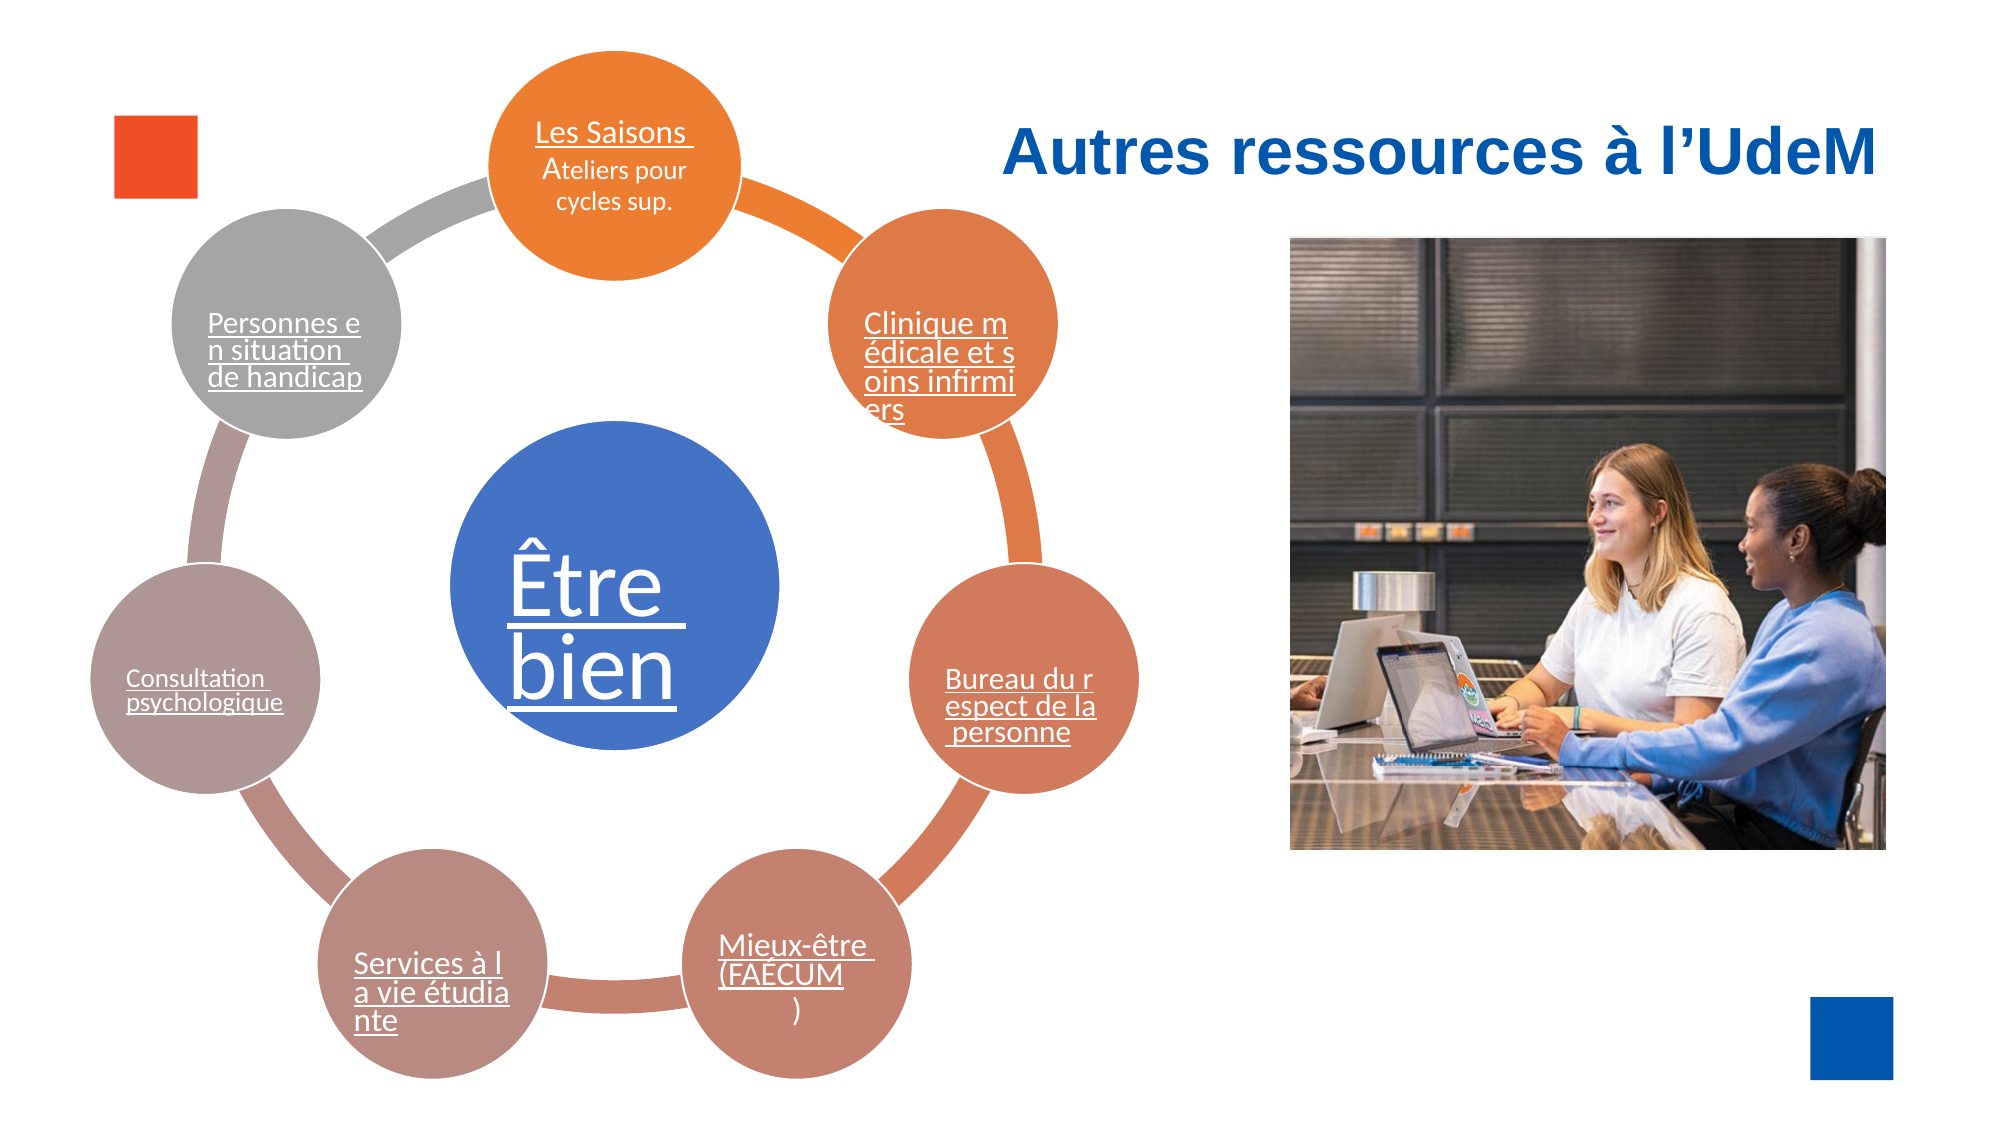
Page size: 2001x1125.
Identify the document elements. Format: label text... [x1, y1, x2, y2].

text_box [0, 49, 1291, 1081]
text_box [1809, 996, 1894, 1081]
text_box Autres ressources à l’UdeM [1291, 95, 1894, 195]
picture [1291, 236, 1886, 850]
